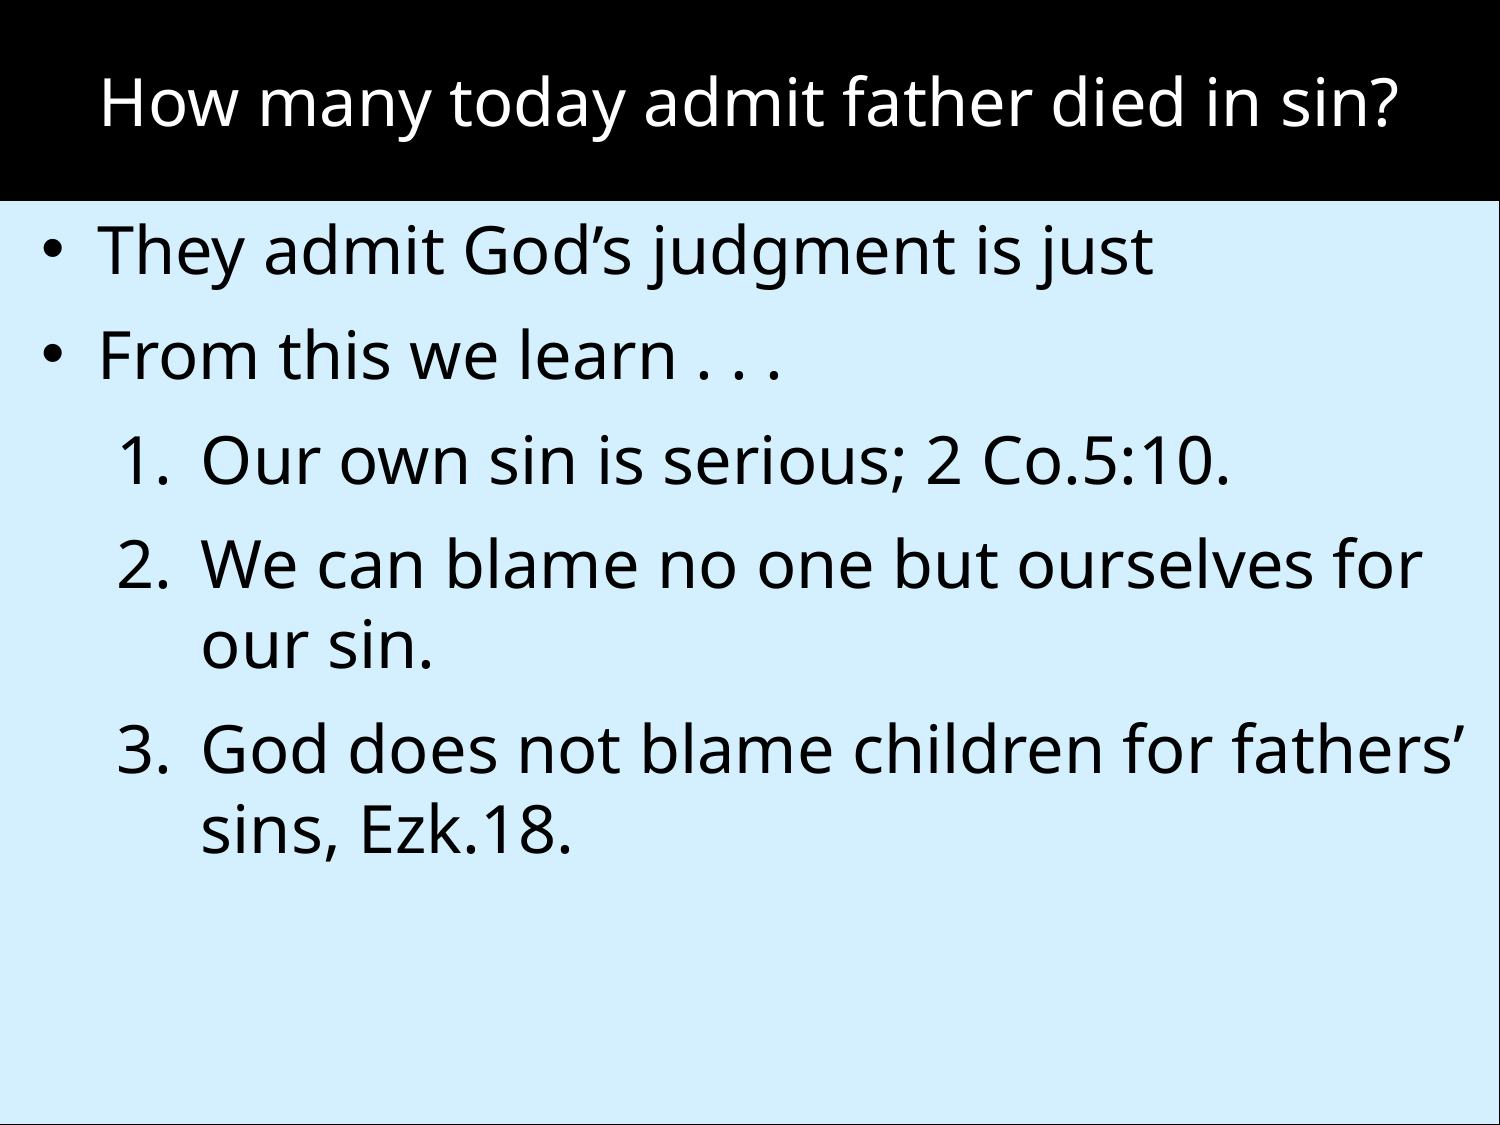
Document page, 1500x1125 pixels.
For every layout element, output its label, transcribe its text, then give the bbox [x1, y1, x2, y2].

text_box They admit God’s judgment is just From this we learn . . . Our own sin is serious; 2 Co.5:10. We can blame no one but ourselves for our sin. God does not blame children for fathers’ sins, Ezk.18. [0, 200, 1500, 1125]
title How many today admit father died in sin? [0, 0, 1500, 200]
